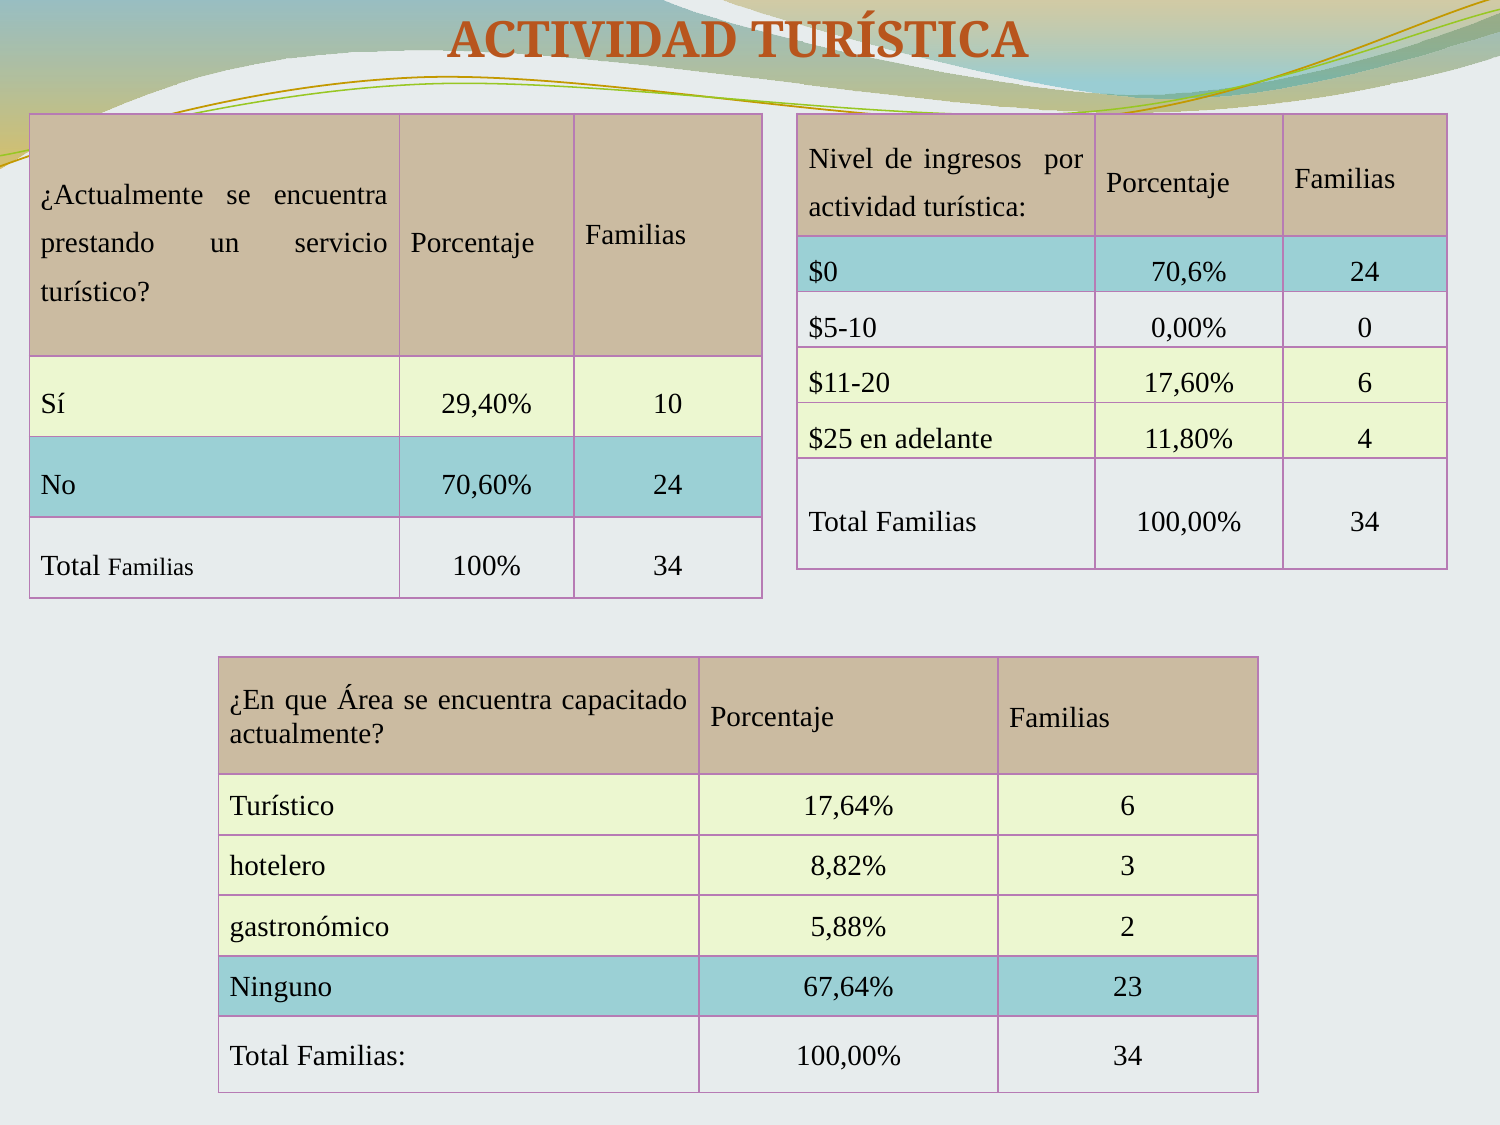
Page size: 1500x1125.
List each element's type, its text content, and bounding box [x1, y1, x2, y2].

table_header Familias [1284, 115, 1446, 235]
table_cell gastronómico [219, 896, 698, 955]
table_cell Turístico [219, 775, 698, 834]
table_header Porcentaje [400, 115, 573, 355]
table_cell 6 [999, 775, 1257, 834]
table_cell 34 [999, 1017, 1257, 1092]
table_cell 24 [1284, 237, 1446, 291]
table_cell 5,88% [700, 896, 997, 955]
table_cell No [30, 437, 399, 516]
table_cell 0,00% [1096, 292, 1282, 346]
table_cell 70,60% [400, 437, 573, 516]
table_cell 17,64% [700, 775, 997, 834]
table_cell $5-10 [798, 292, 1094, 346]
table_cell 10 [575, 357, 761, 436]
table_cell 23 [999, 957, 1257, 1015]
table_cell 4 [1284, 403, 1446, 457]
table_cell 34 [575, 518, 761, 597]
table_cell 24 [575, 437, 761, 516]
table_header Porcentaje [1096, 115, 1282, 235]
table_cell $0 [798, 237, 1094, 291]
table_cell 70,6% [1096, 237, 1282, 291]
table_header Familias [575, 115, 761, 355]
table_cell Total Familias [30, 518, 399, 597]
table_cell Ninguno [219, 957, 698, 1015]
text_box ACTIVIDAD TURÍSTICA [324, 0, 1152, 75]
table_cell 100% [400, 518, 573, 597]
table_header ¿En que Área se encuentra capacitado actualmente? [219, 658, 698, 773]
table_cell 2 [999, 896, 1257, 955]
table_cell 34 [1284, 459, 1446, 568]
table_header Porcentaje [700, 658, 997, 773]
table_header Nivel de ingresos por actividad turística: [798, 115, 1094, 235]
table_cell 6 [1284, 348, 1446, 402]
table_cell 67,64% [700, 957, 997, 1015]
table_cell 100,00% [1096, 459, 1282, 568]
table_cell $11-20 [798, 348, 1094, 402]
table_cell 11,80% [1096, 403, 1282, 457]
table_cell 0 [1284, 292, 1446, 346]
table_cell Total Familias: [219, 1017, 698, 1092]
table_cell $25 en adelante [798, 403, 1094, 457]
table_header Familias [999, 658, 1257, 773]
table_header ¿Actualmente se encuentra prestando un servicio turístico? [30, 115, 399, 355]
table_cell 3 [999, 836, 1257, 894]
table_cell 29,40% [400, 357, 573, 436]
table_cell Sí [30, 357, 399, 436]
table_cell 100,00% [700, 1017, 997, 1092]
table_cell 17,60% [1096, 348, 1282, 402]
table_cell 8,82% [700, 836, 997, 894]
table_cell Total Familias [798, 459, 1094, 568]
table_cell hotelero [219, 836, 698, 894]
